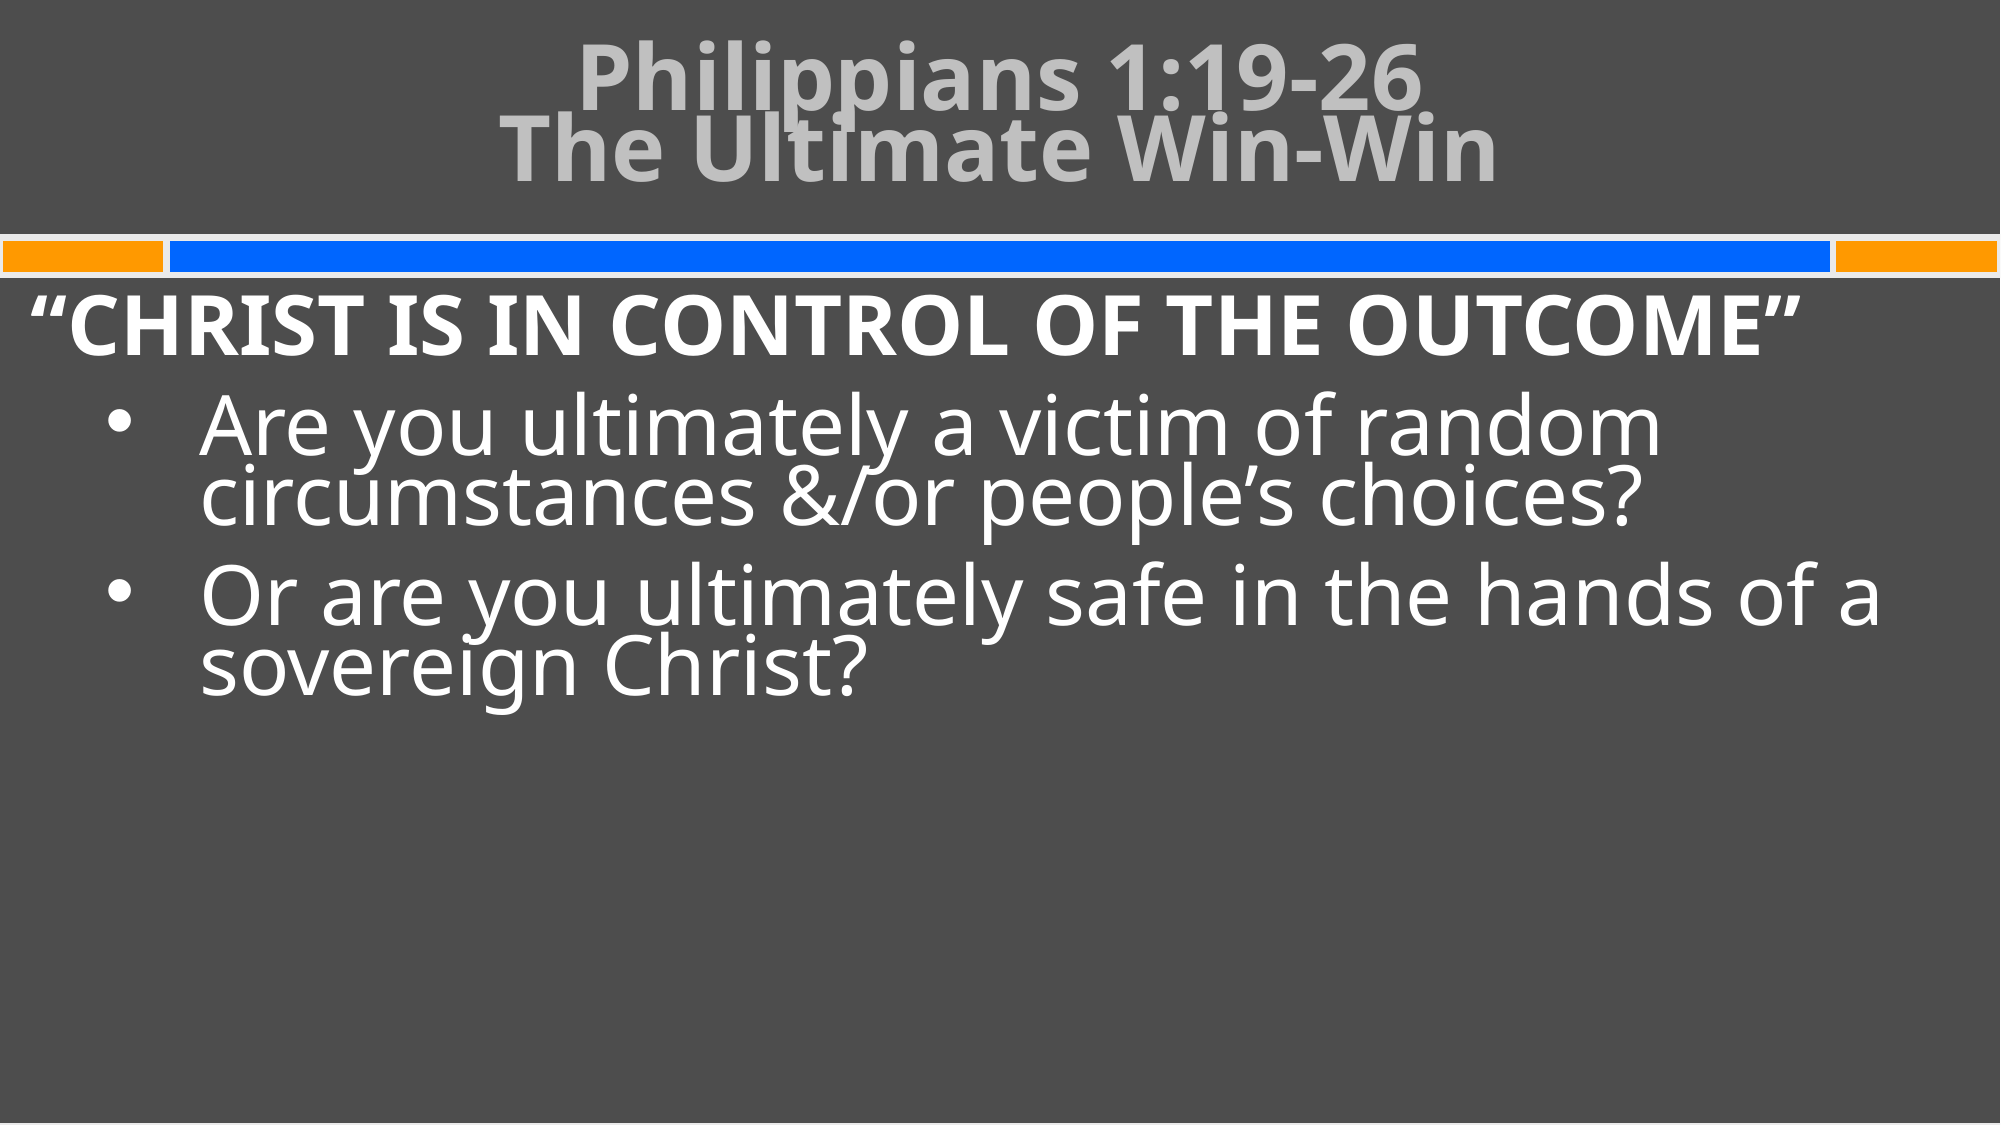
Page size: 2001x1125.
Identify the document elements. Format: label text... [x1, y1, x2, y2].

title Philippians 1:19-26 The Ultimate Win-Win [99, 44, 1901, 213]
list “CHRIST IS IN CONTROL OF THE OUTCOME” Are you ultimately a victim of random circumstances &/or people’s choices? Or are you ultimately safe in the hands of a sovereign Christ? [15, 291, 1958, 1096]
